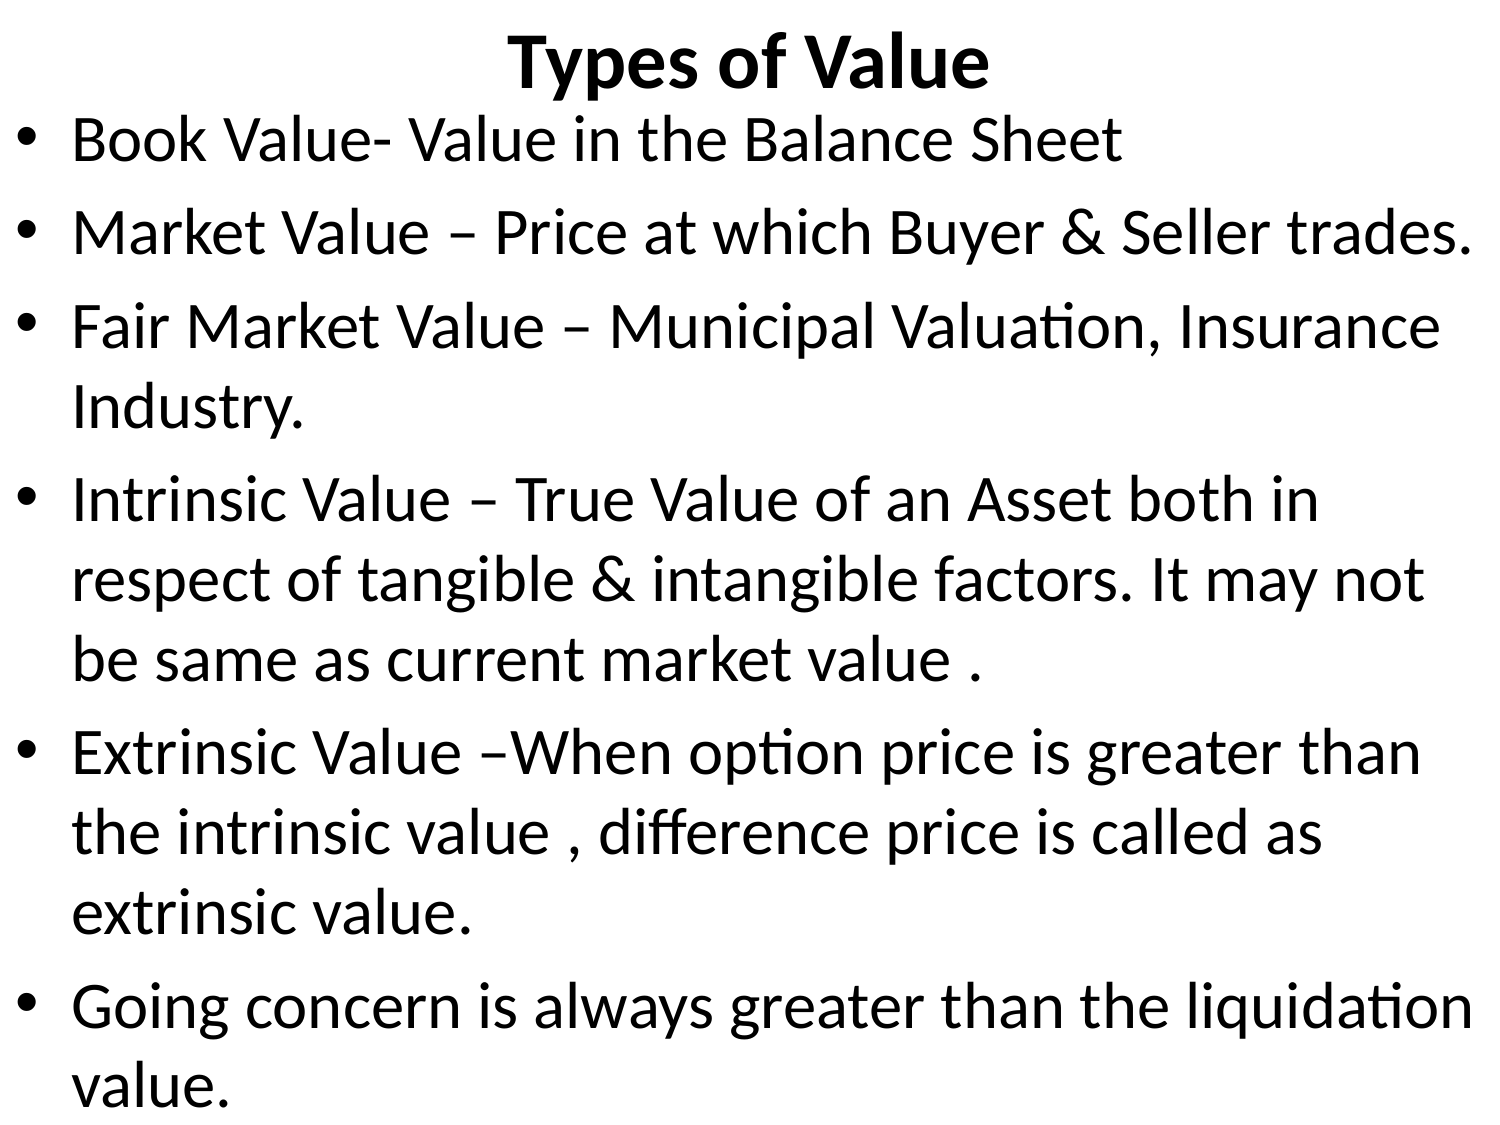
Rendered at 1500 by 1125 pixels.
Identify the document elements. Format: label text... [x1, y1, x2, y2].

list Book Value- Value in the Balance Sheet Market Value – Price at which Buyer & Seller trades. Fair Market Value – Municipal Valuation, Insurance Industry. Intrinsic Value – True Value of an Asset both in respect of tangible & intangible factors. It may not be same as current market value . Extrinsic Value –When option price is greater than the intrinsic value , difference price is called as extrinsic value. Going concern is always greater than the liquidation value. Security or Financial Assets. [0, 87, 1500, 1125]
title Types of Value [0, 0, 1500, 87]
